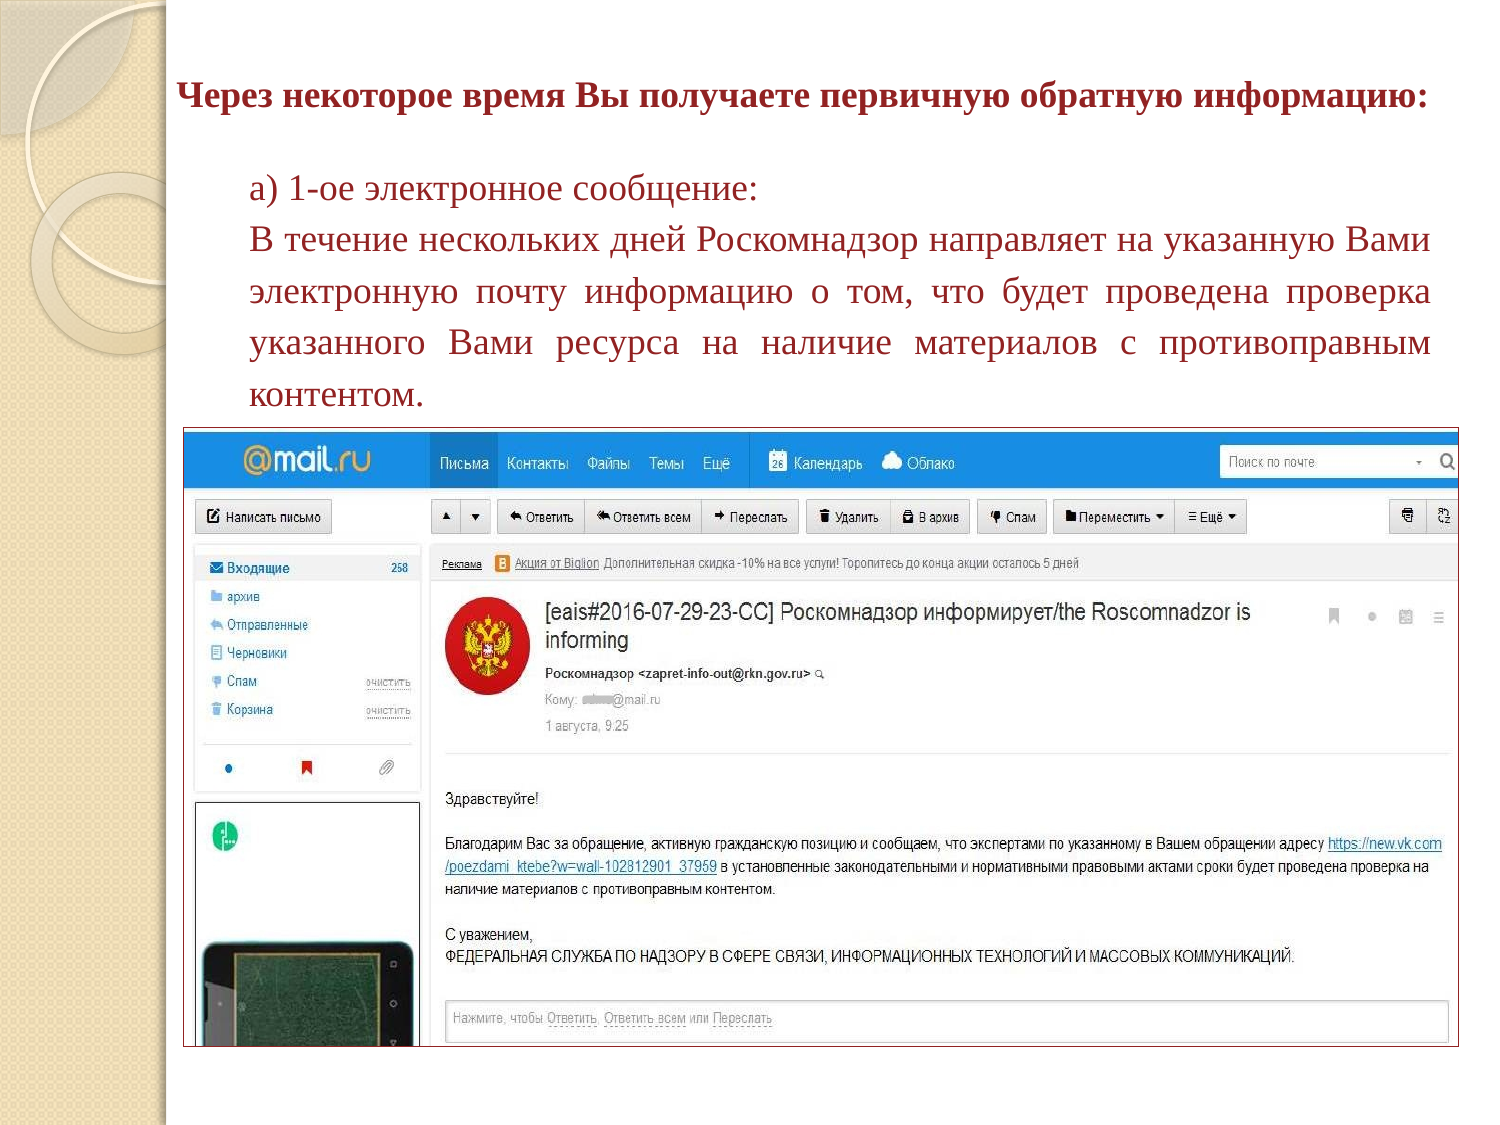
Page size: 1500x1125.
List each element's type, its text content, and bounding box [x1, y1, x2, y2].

picture [182, 427, 1459, 1047]
text_box Через некоторое время Вы получаете первичную обратную информацию: а) 1-ое электронное сообщение: В течение нескольких дней Роскомнадзор направляет на указанную Вами электронную почту информацию о том, что будет проведена проверка указанного Вами ресурса на наличие материалов с противоправным контентом. [159, 56, 1447, 422]
